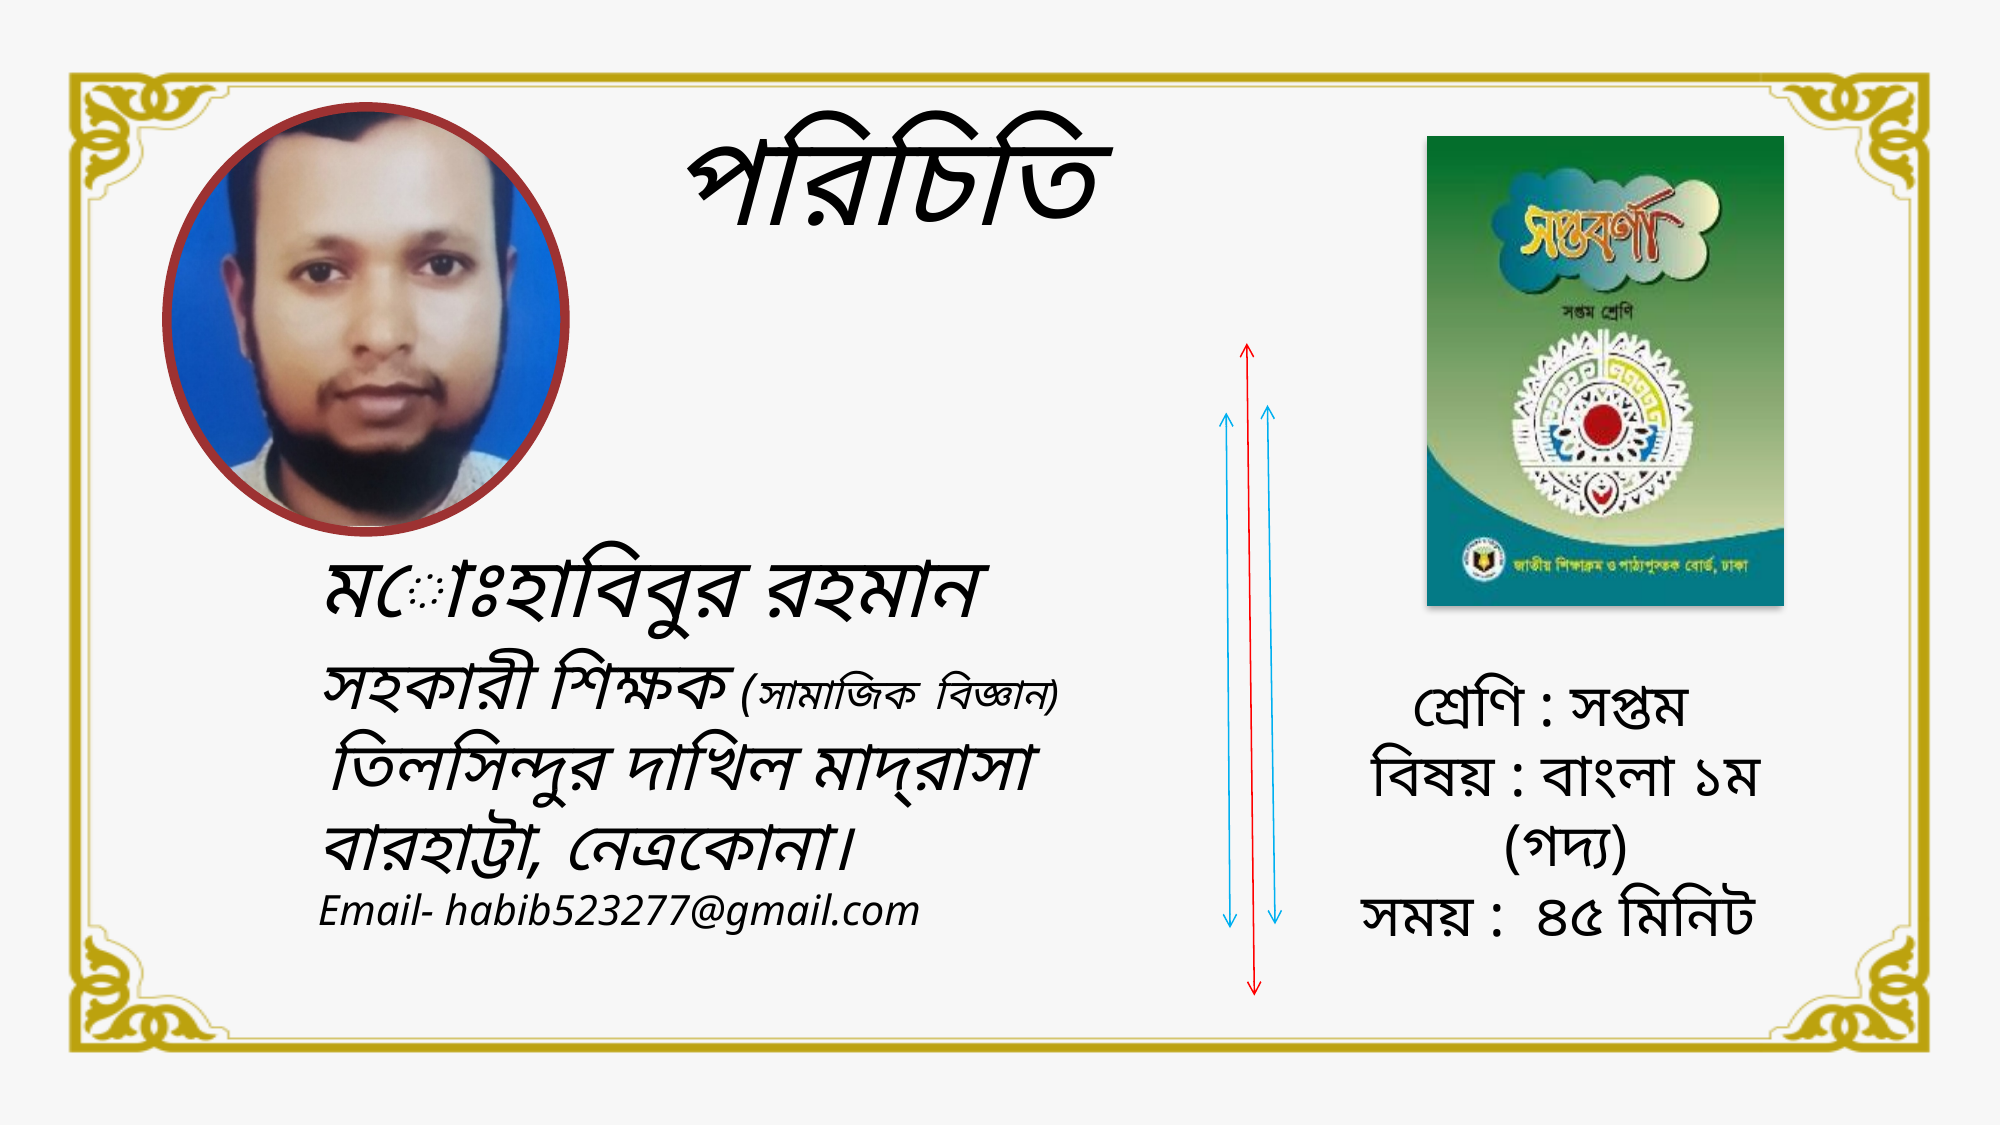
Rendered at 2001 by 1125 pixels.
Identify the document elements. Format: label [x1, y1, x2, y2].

text_box [1267, 404, 1276, 925]
text_box [1246, 342, 1255, 996]
picture [0, 0, 2000, 1125]
text_box [1225, 412, 1231, 929]
